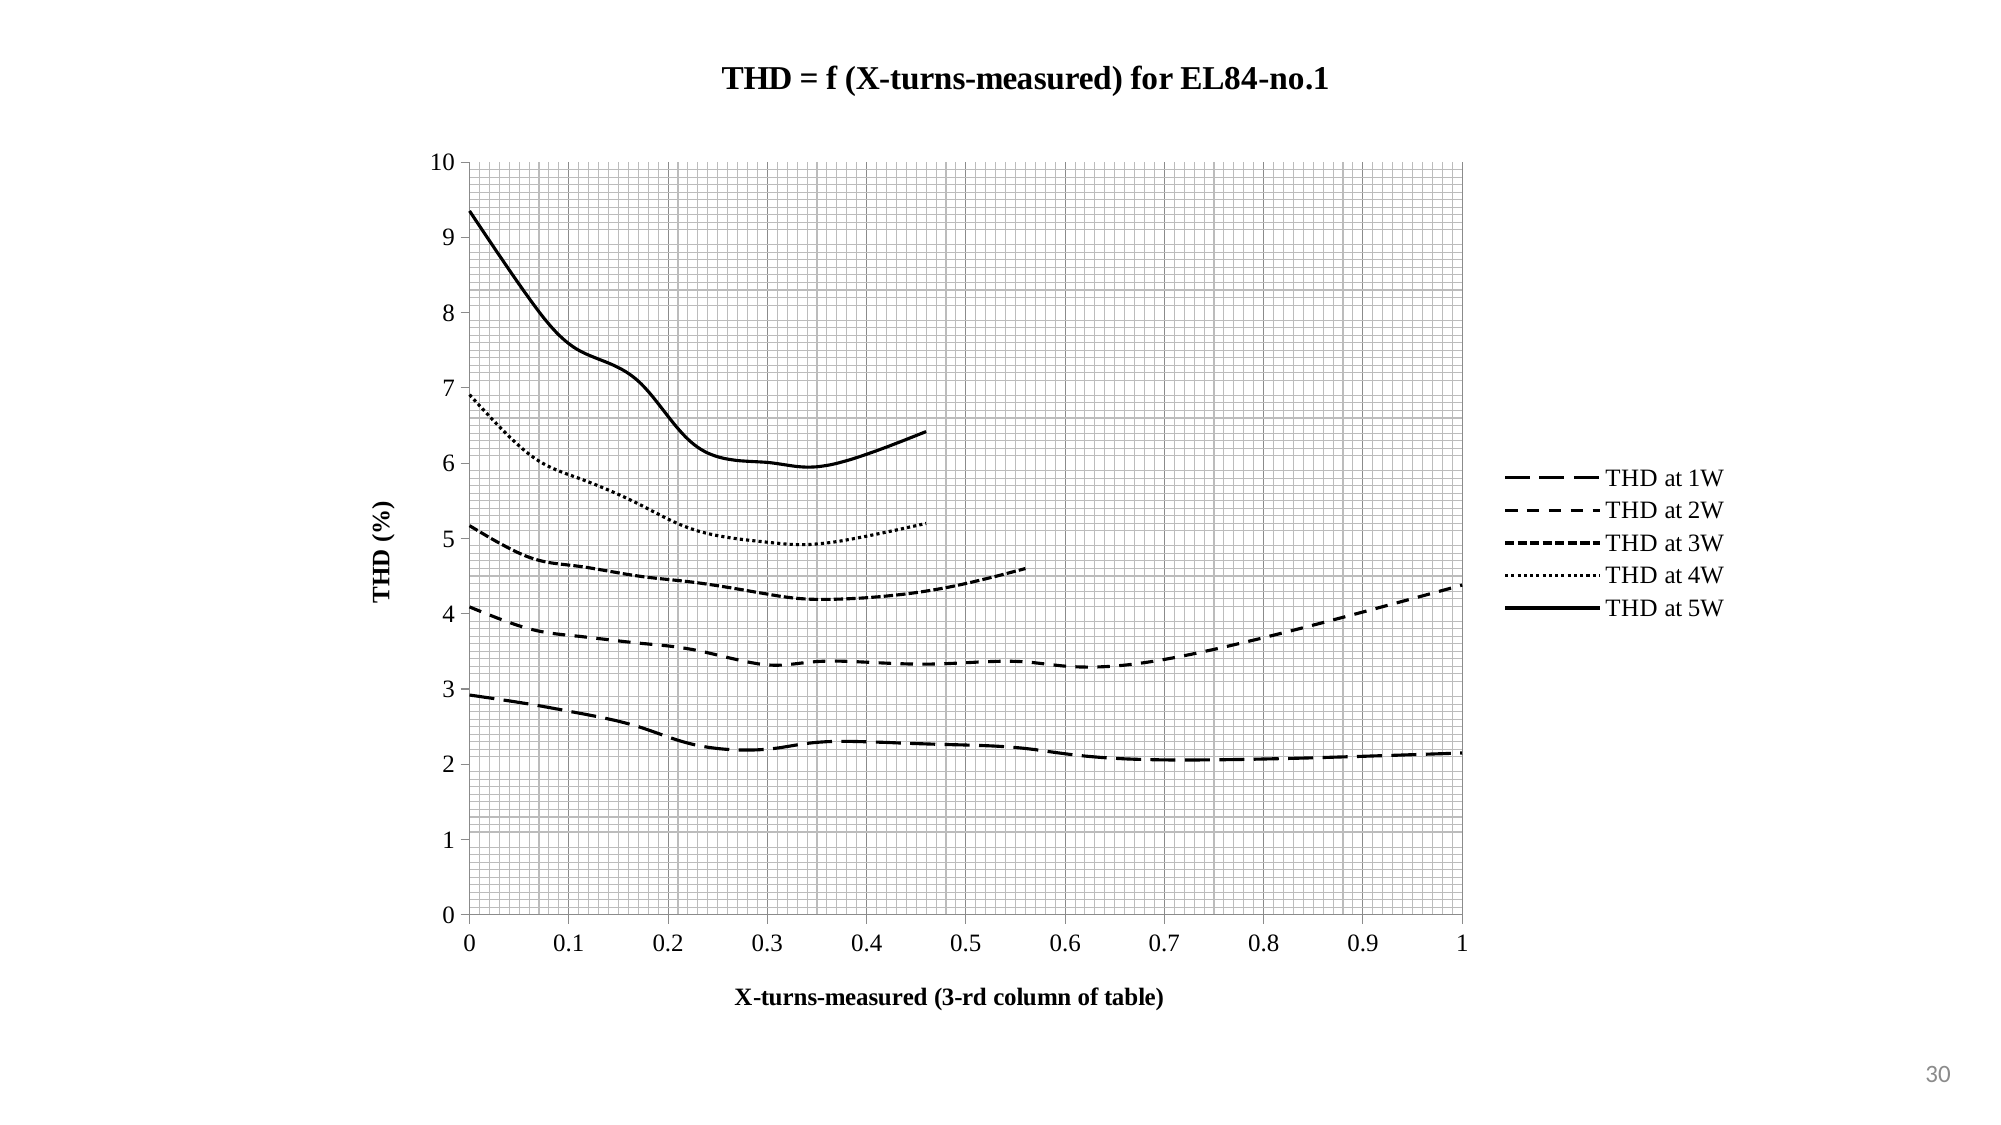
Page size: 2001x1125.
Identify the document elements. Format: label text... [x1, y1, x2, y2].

chart [333, 43, 1745, 1043]
slide_number 30 [1880, 1042, 1966, 1103]
